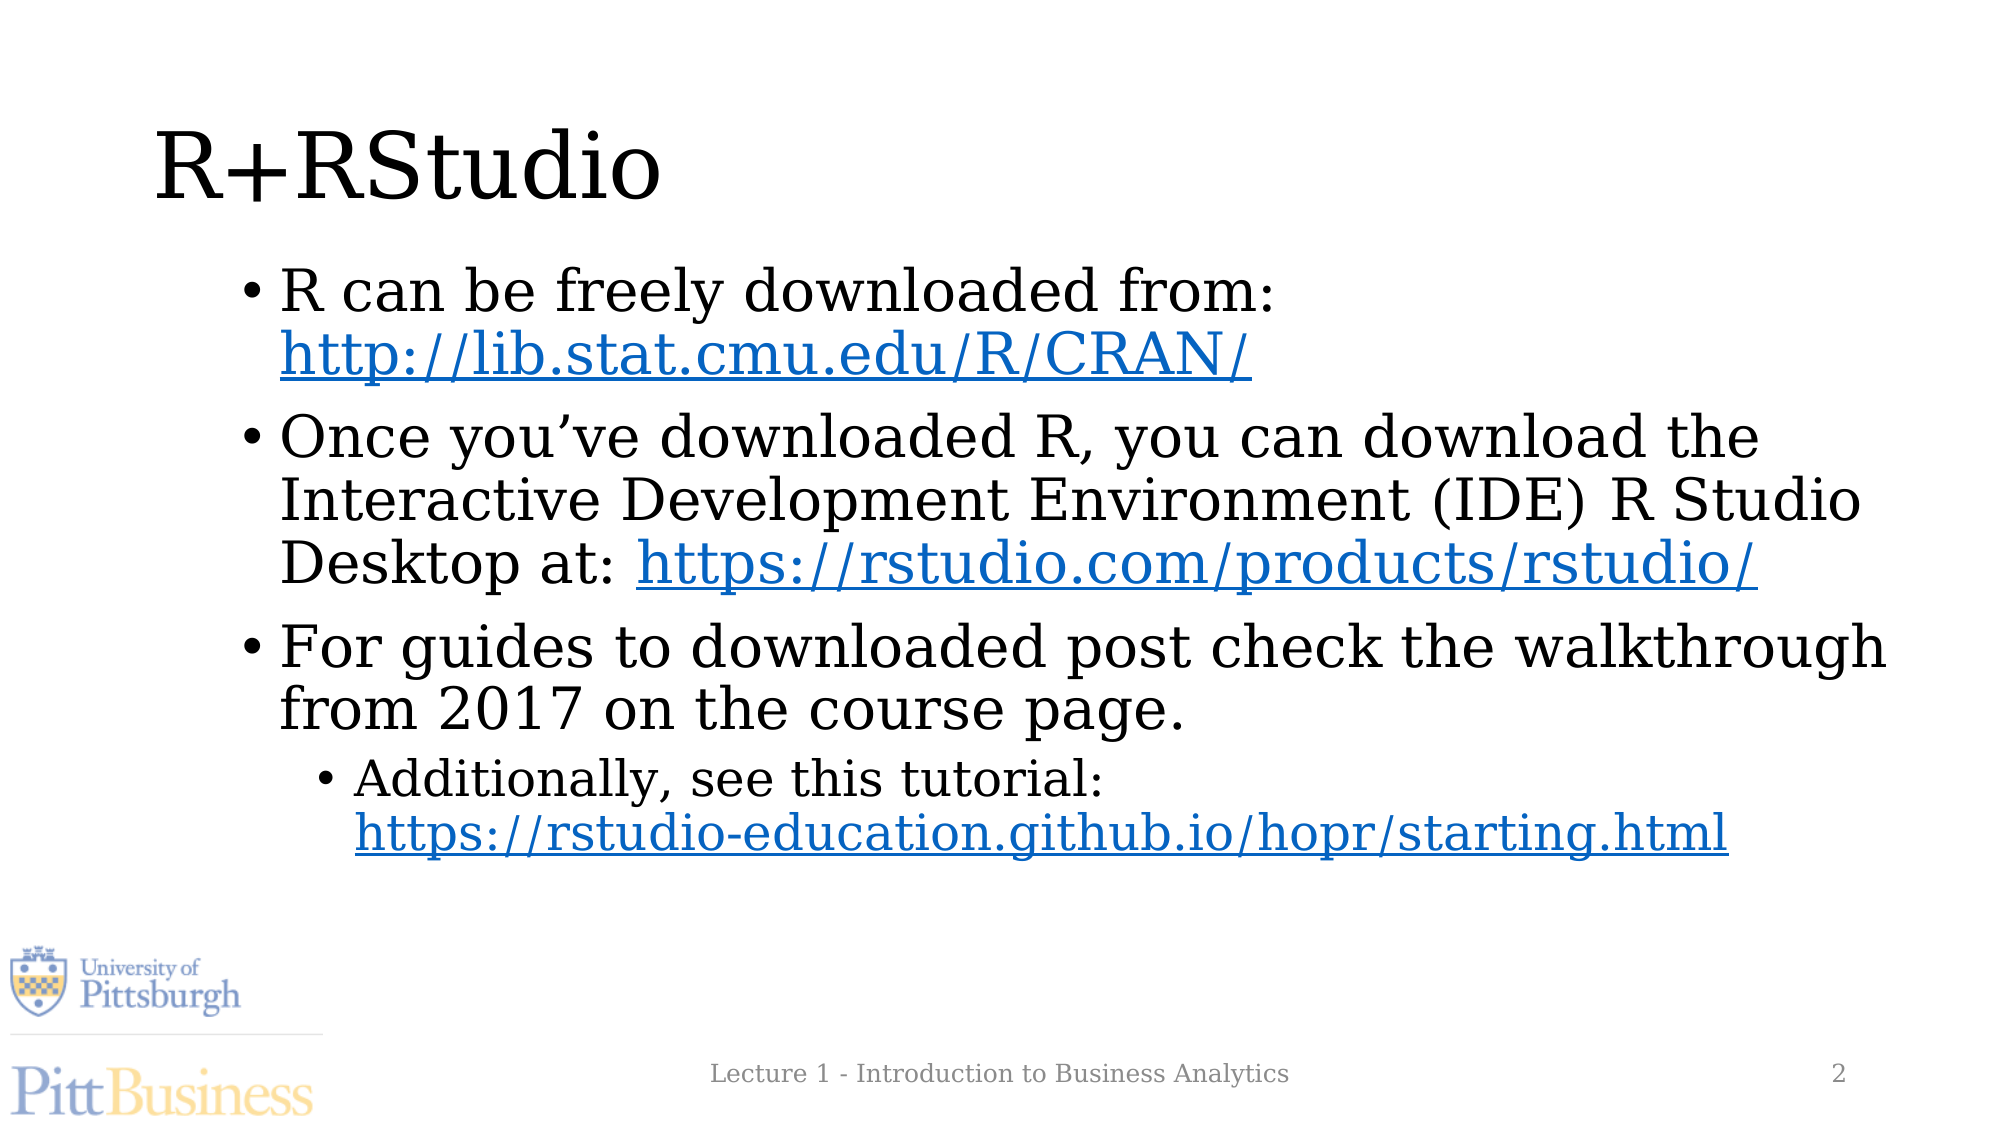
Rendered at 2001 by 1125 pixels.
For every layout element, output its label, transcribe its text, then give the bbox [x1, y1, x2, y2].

footer Lecture 1 - Introduction to Business Analytics [662, 1042, 1338, 1103]
slide_number 2 [1412, 1042, 1863, 1103]
title R+RStudio [137, 59, 1563, 278]
list R can be freely downloaded from: http://lib.stat.cmu.edu/R/CRAN/ Once you’ve downloaded R, you can download the Interactive Development Environment (IDE) R Studio Desktop at: https://rstudio.com/products/rstudio/ For guides to downloaded post check the walkthrough from 2017 on the course page. Additionally, see this tutorial: https://rstudio-education.github.io/hopr/starting.html [227, 253, 1953, 1016]
